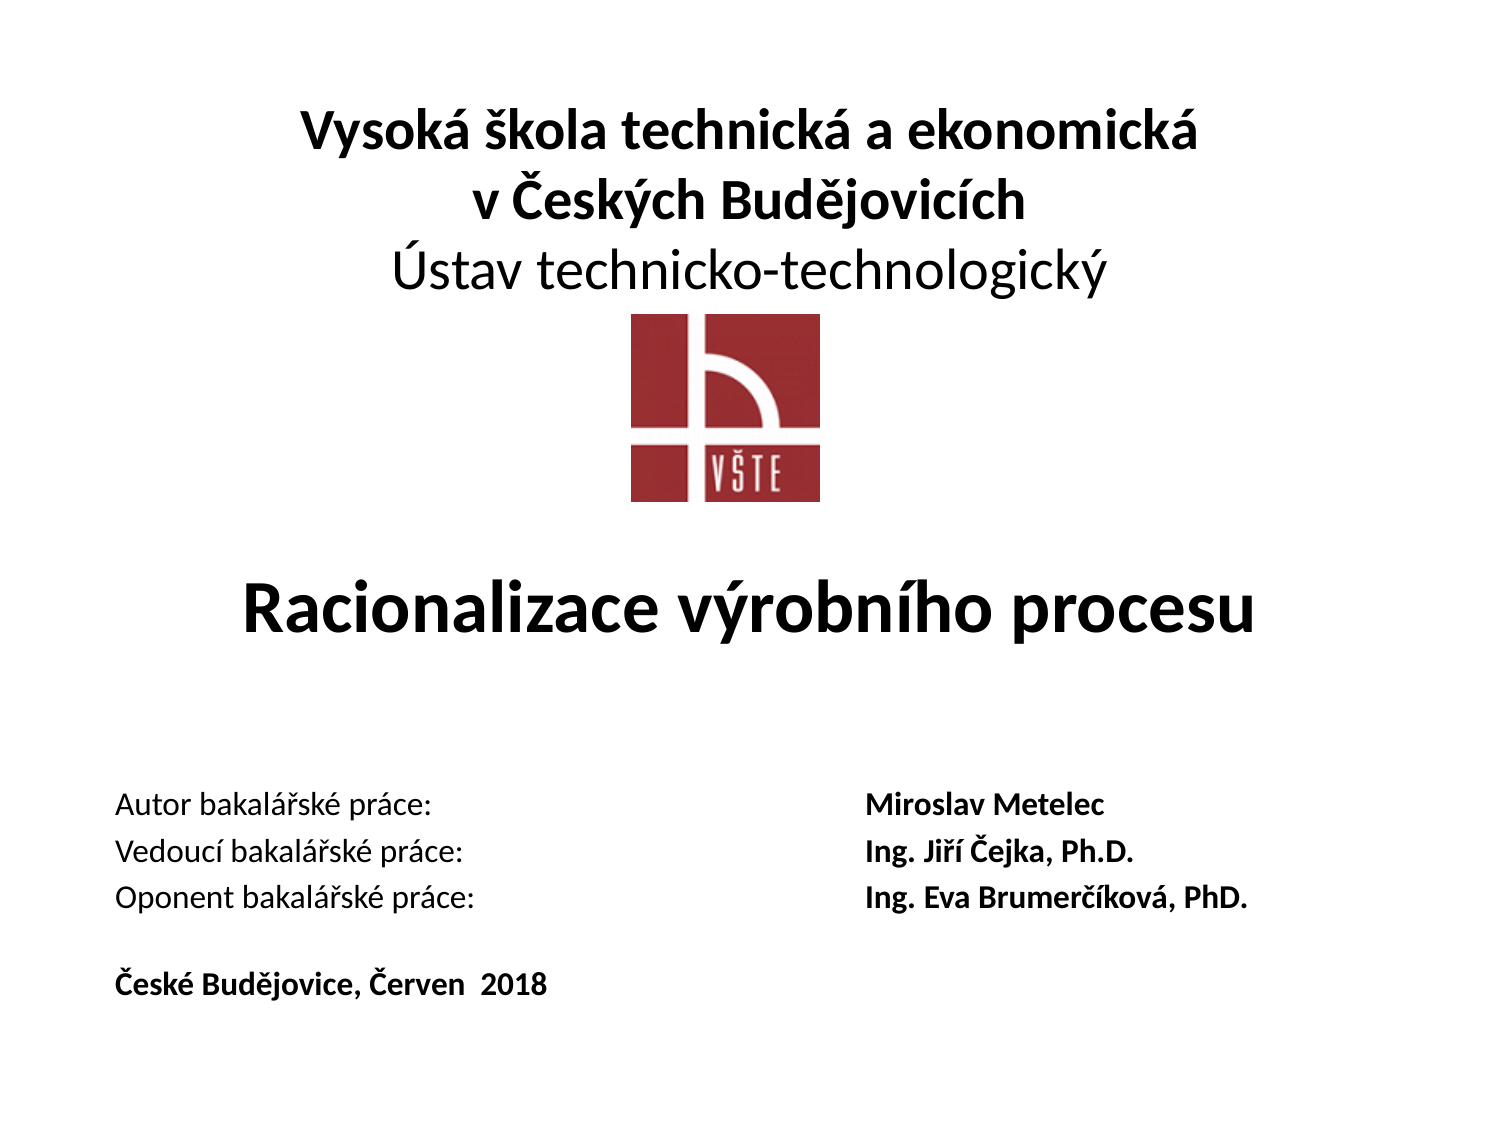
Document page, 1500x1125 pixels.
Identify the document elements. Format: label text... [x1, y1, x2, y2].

text_box Autor bakalářské práce: Miroslav Metelec Vedoucí bakalářské práce: Ing. Jiří Čejka, Ph.D. Oponent bakalářské práce: Ing. Eva Brumerčíková, PhD. České Budějovice, Červen 2018 [100, 775, 1400, 997]
picture [631, 314, 820, 503]
title Vysoká škola technická a ekonomická v Českých Budějovicích Ústav technicko-technologický [112, 66, 1388, 327]
text_box Racionalizace výrobního procesu [182, 550, 1317, 656]
